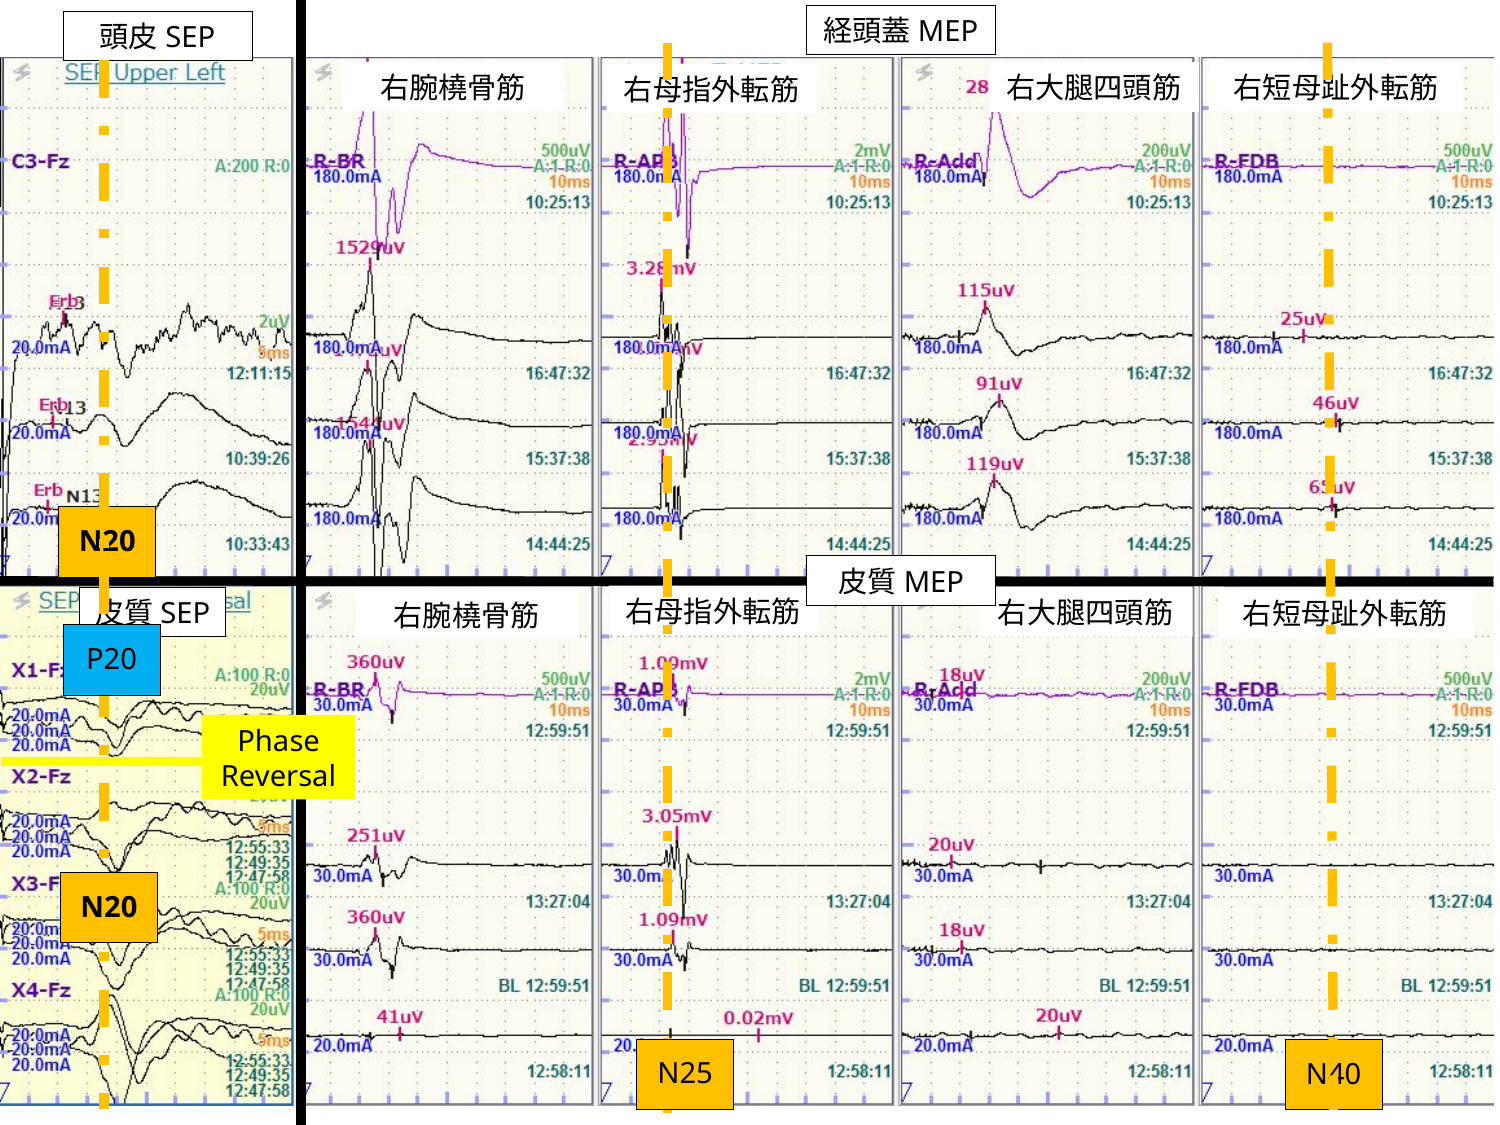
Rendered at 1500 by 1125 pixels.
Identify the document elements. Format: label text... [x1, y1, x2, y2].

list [0, 582, 103, 1106]
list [105, 582, 301, 1106]
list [0, 57, 301, 580]
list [302, 582, 667, 1106]
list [1334, 582, 1494, 1106]
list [302, 57, 667, 580]
text_box N40 [1285, 1106, 1327, 1110]
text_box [1327, 42, 1334, 1110]
text_box N40 [1339, 1106, 1383, 1110]
text_box 経頭蓋MEP [806, 5, 996, 55]
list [668, 582, 1327, 1106]
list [668, 57, 1327, 580]
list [1334, 57, 1494, 580]
text_box N25 [636, 1106, 667, 1110]
text_box 頭皮SEP [63, 11, 253, 57]
text_box N25 [668, 1106, 734, 1110]
